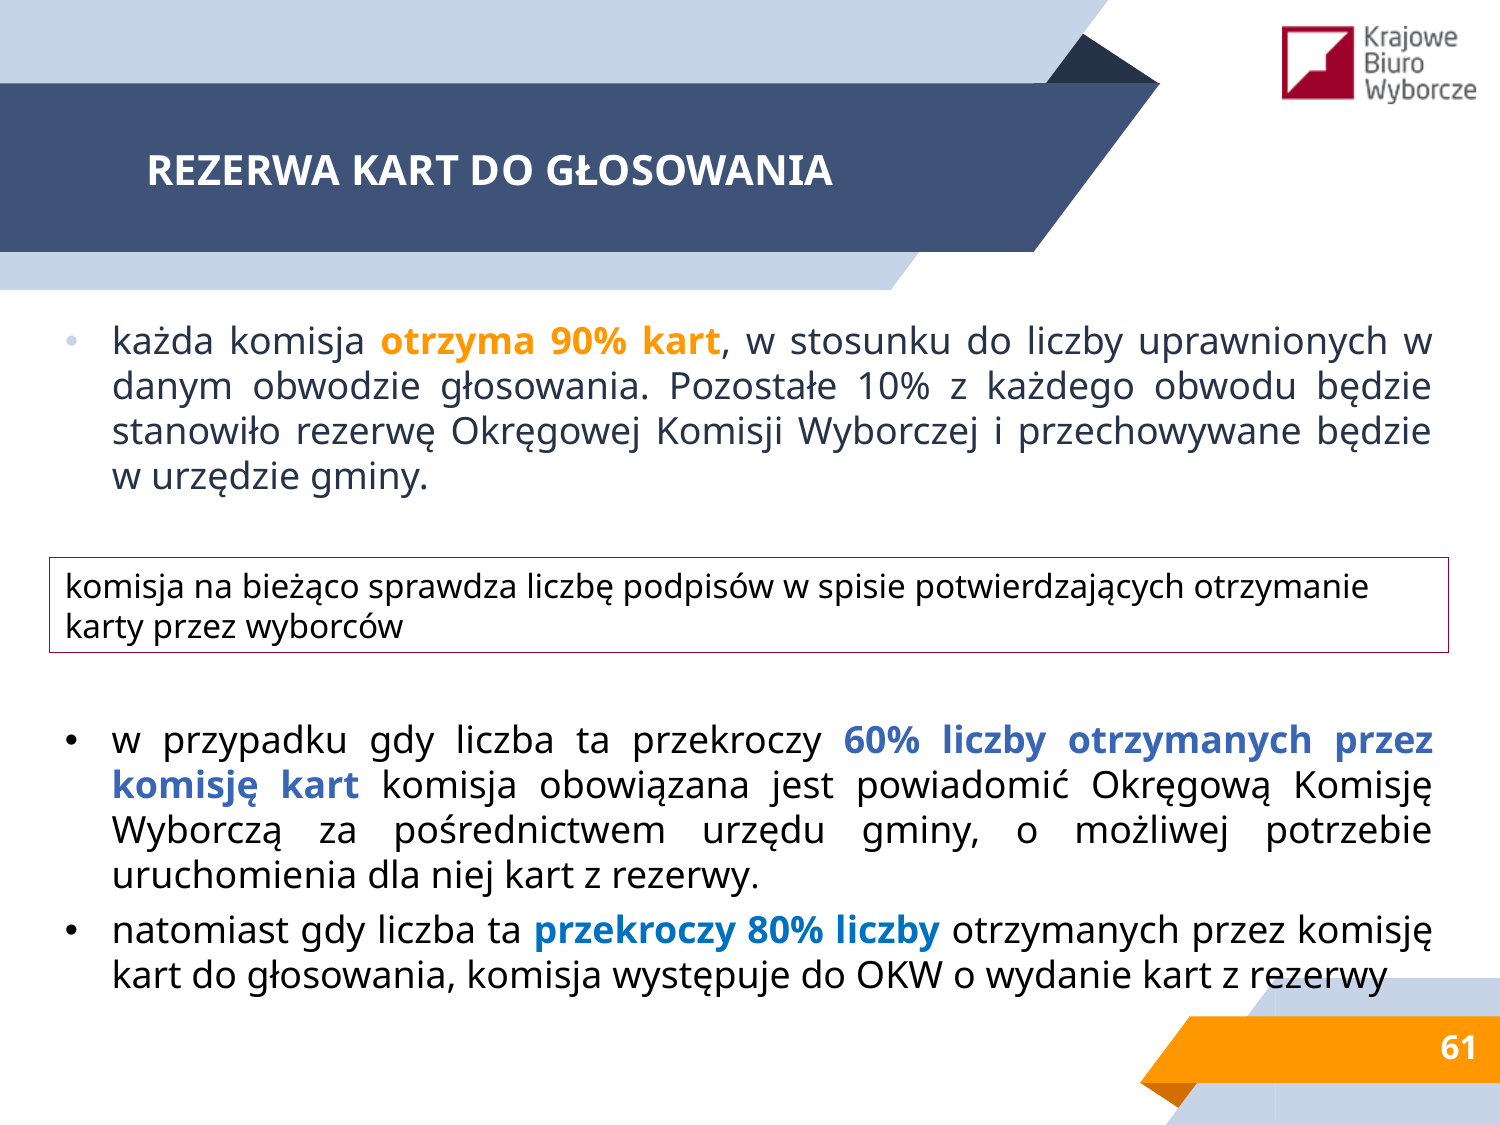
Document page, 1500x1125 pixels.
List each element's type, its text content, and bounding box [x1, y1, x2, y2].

picture [1282, 23, 1478, 107]
slide_number 61 [1249, 1014, 1494, 1084]
text_box komisja na bieżąco sprawdza liczbę podpisów w spisie potwierdzających otrzymanie karty przez wyborców [49, 557, 1449, 653]
text_box natomiast gdy liczba ta przekroczy 80% liczby otrzymanych przez komisję kart do głosowania, komisja występuje do OKW o wydanie kart z rezerwy [49, 899, 1449, 1004]
text_box REZERWA KART DO GŁOSOWANIA [2, 135, 1385, 201]
list każda komisja otrzyma 90% kart, w stosunku do liczby uprawnionych w danym obwodzie głosowania. Pozostałe 10% z każdego obwodu będzie stanowiło rezerwę Okręgowej Komisji Wyborczej i przechowywane będzie w urzędzie gminy. [50, 310, 1449, 505]
text_box w przypadku gdy liczba ta przekroczy 60% liczby otrzymanych przez komisję kart komisja obowiązana jest powiadomić Okręgową Komisję Wyborczą za pośrednictwem urzędu gminy, o możliwej potrzebie uruchomienia dla niej kart z rezerwy. [49, 709, 1449, 899]
